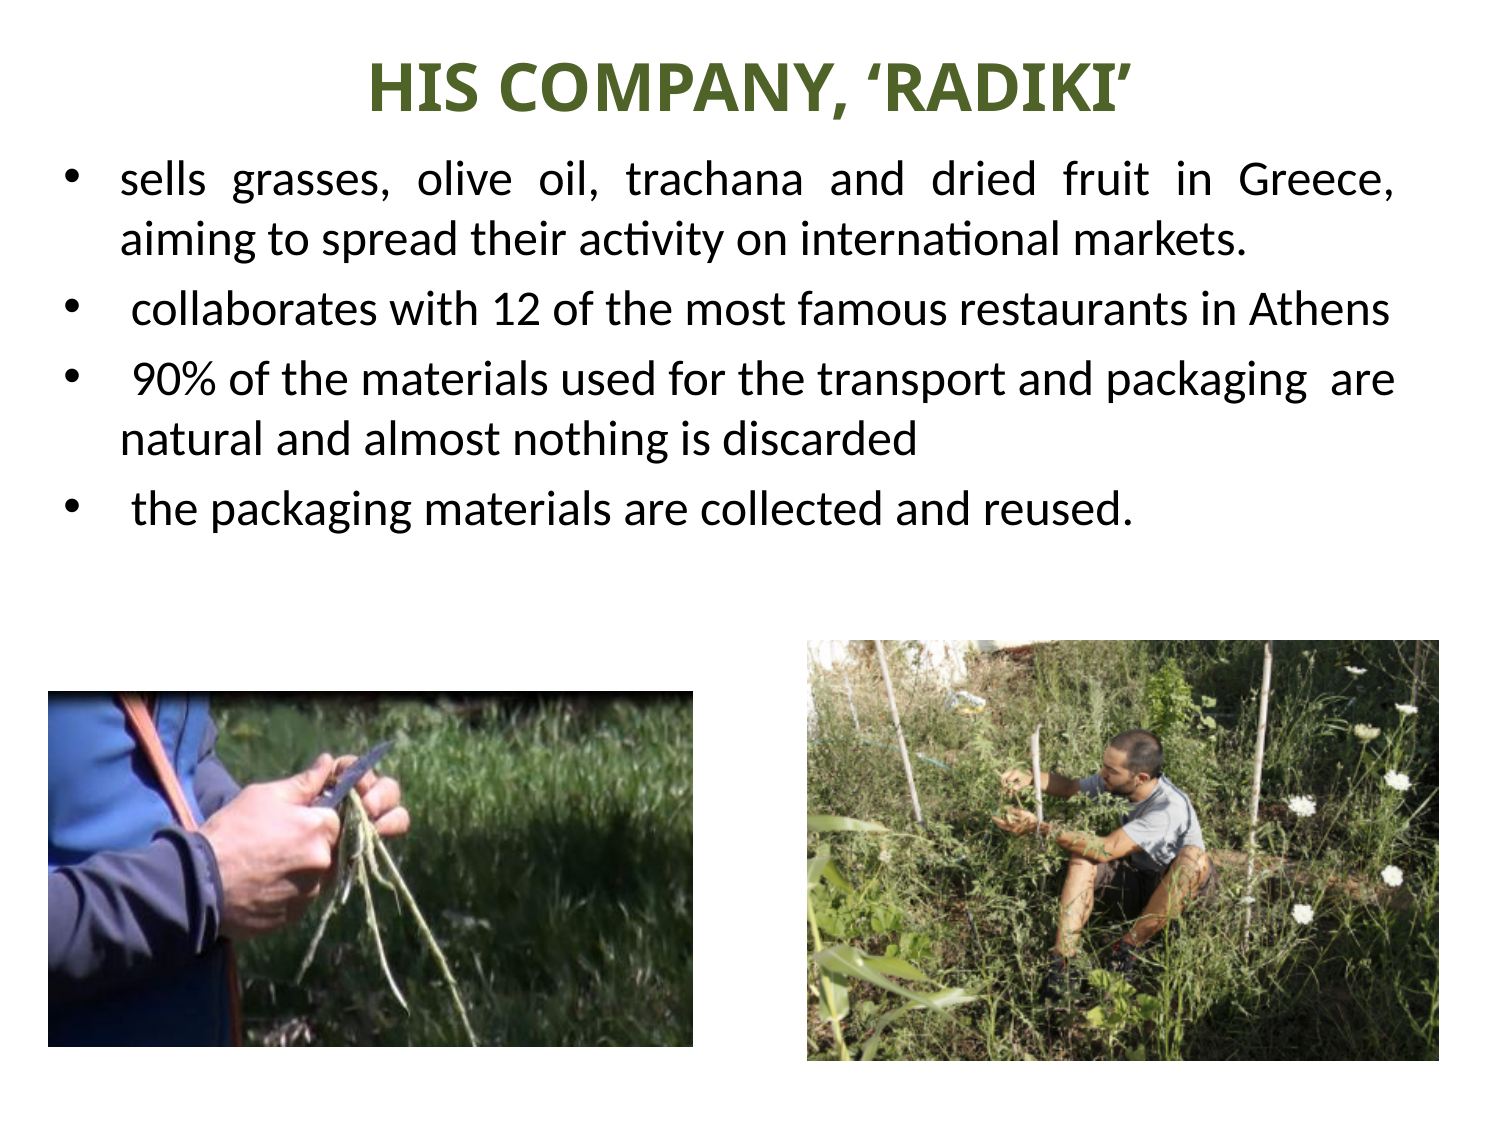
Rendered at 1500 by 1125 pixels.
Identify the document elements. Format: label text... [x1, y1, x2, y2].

picture [807, 640, 1439, 1062]
picture [47, 691, 693, 1047]
list sells grasses, olive oil, trachana and dried fruit in Greece, aiming to spread their activity on international markets. collaborates with 12 of the most famous restaurants in Athens 90% of the materials used for the transport and packaging are natural and almost nothing is discarded the packaging materials are collected and reused. [48, 138, 1412, 598]
title HIS COMPANY, ‘RADIKI’ [103, 30, 1397, 138]
